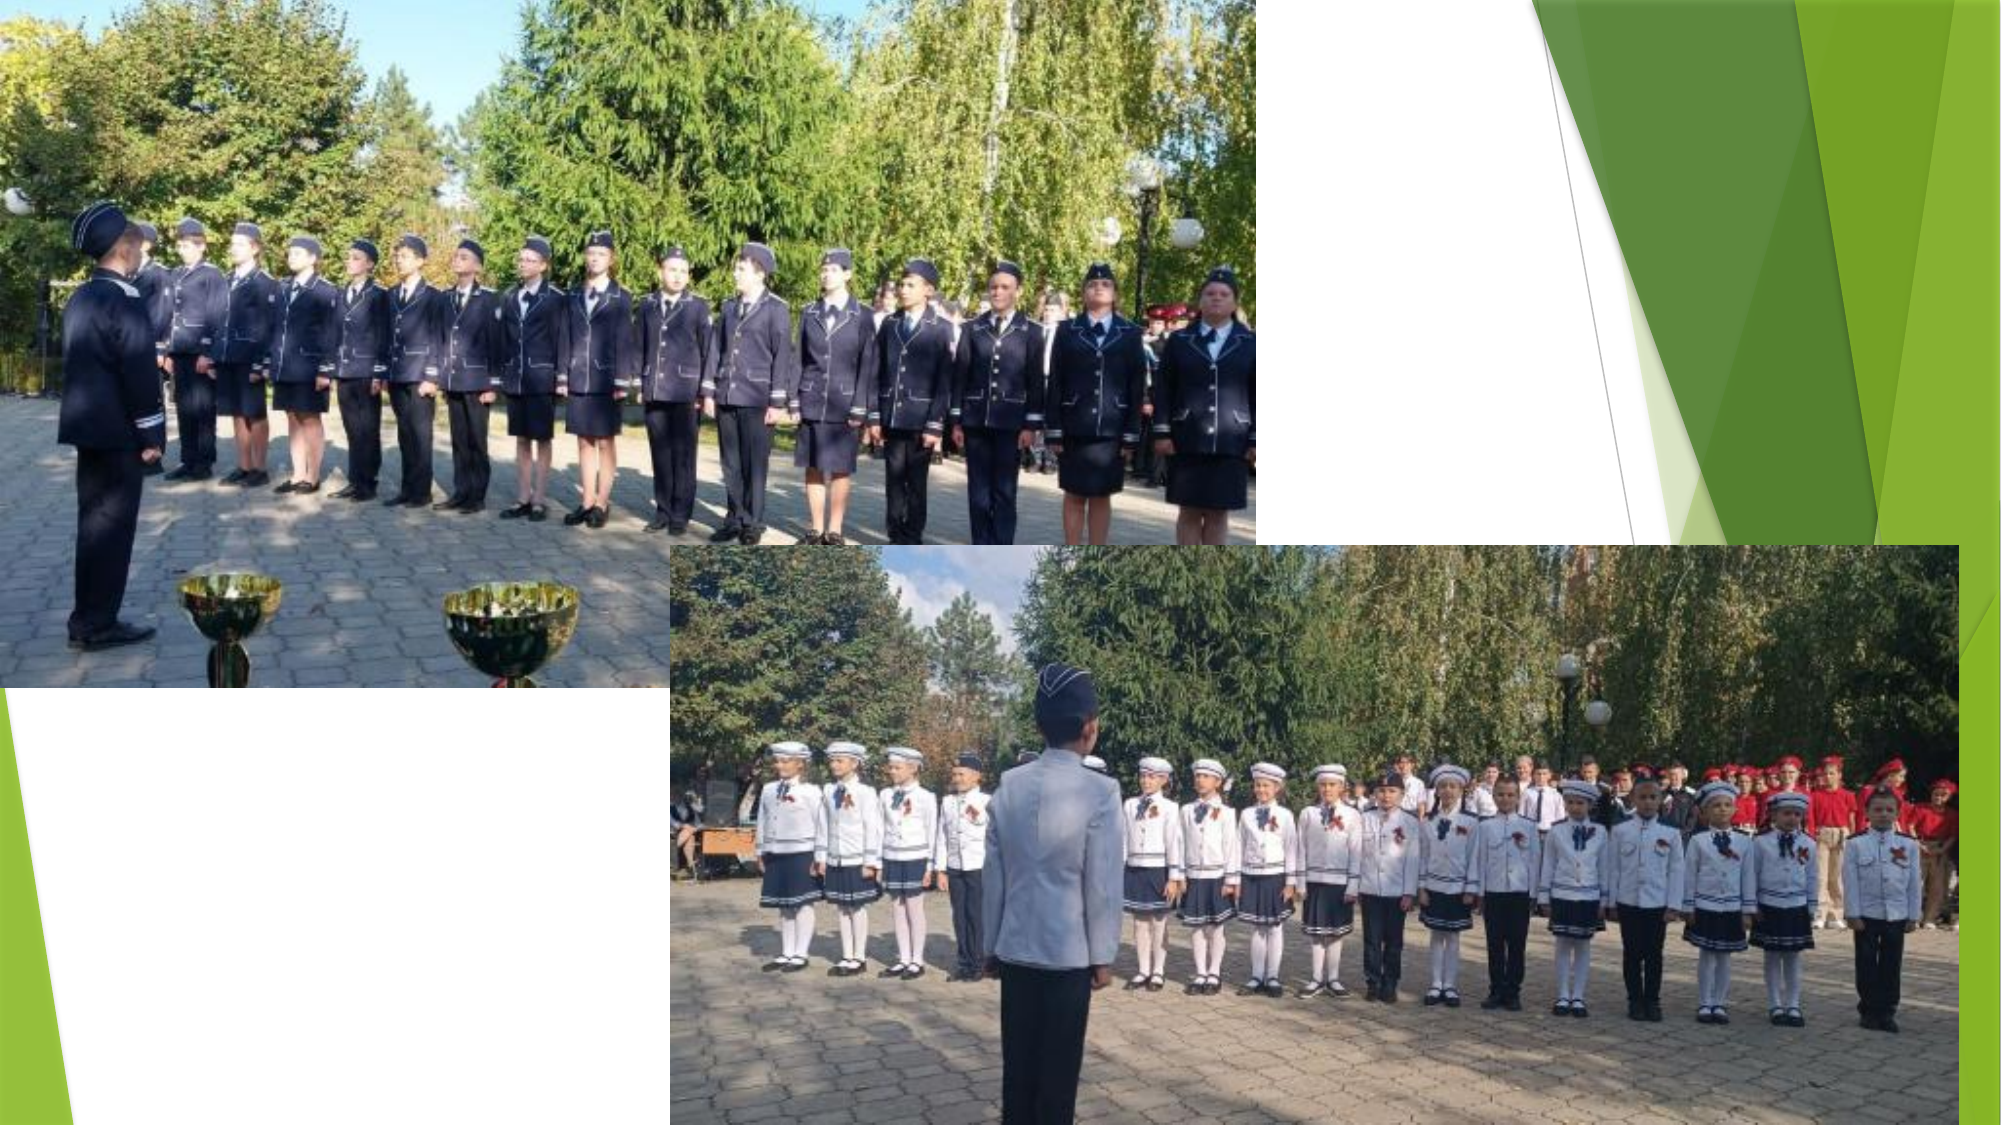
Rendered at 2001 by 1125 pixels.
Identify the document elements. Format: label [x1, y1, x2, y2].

list [0, 0, 1257, 689]
picture [669, 544, 1960, 1125]
